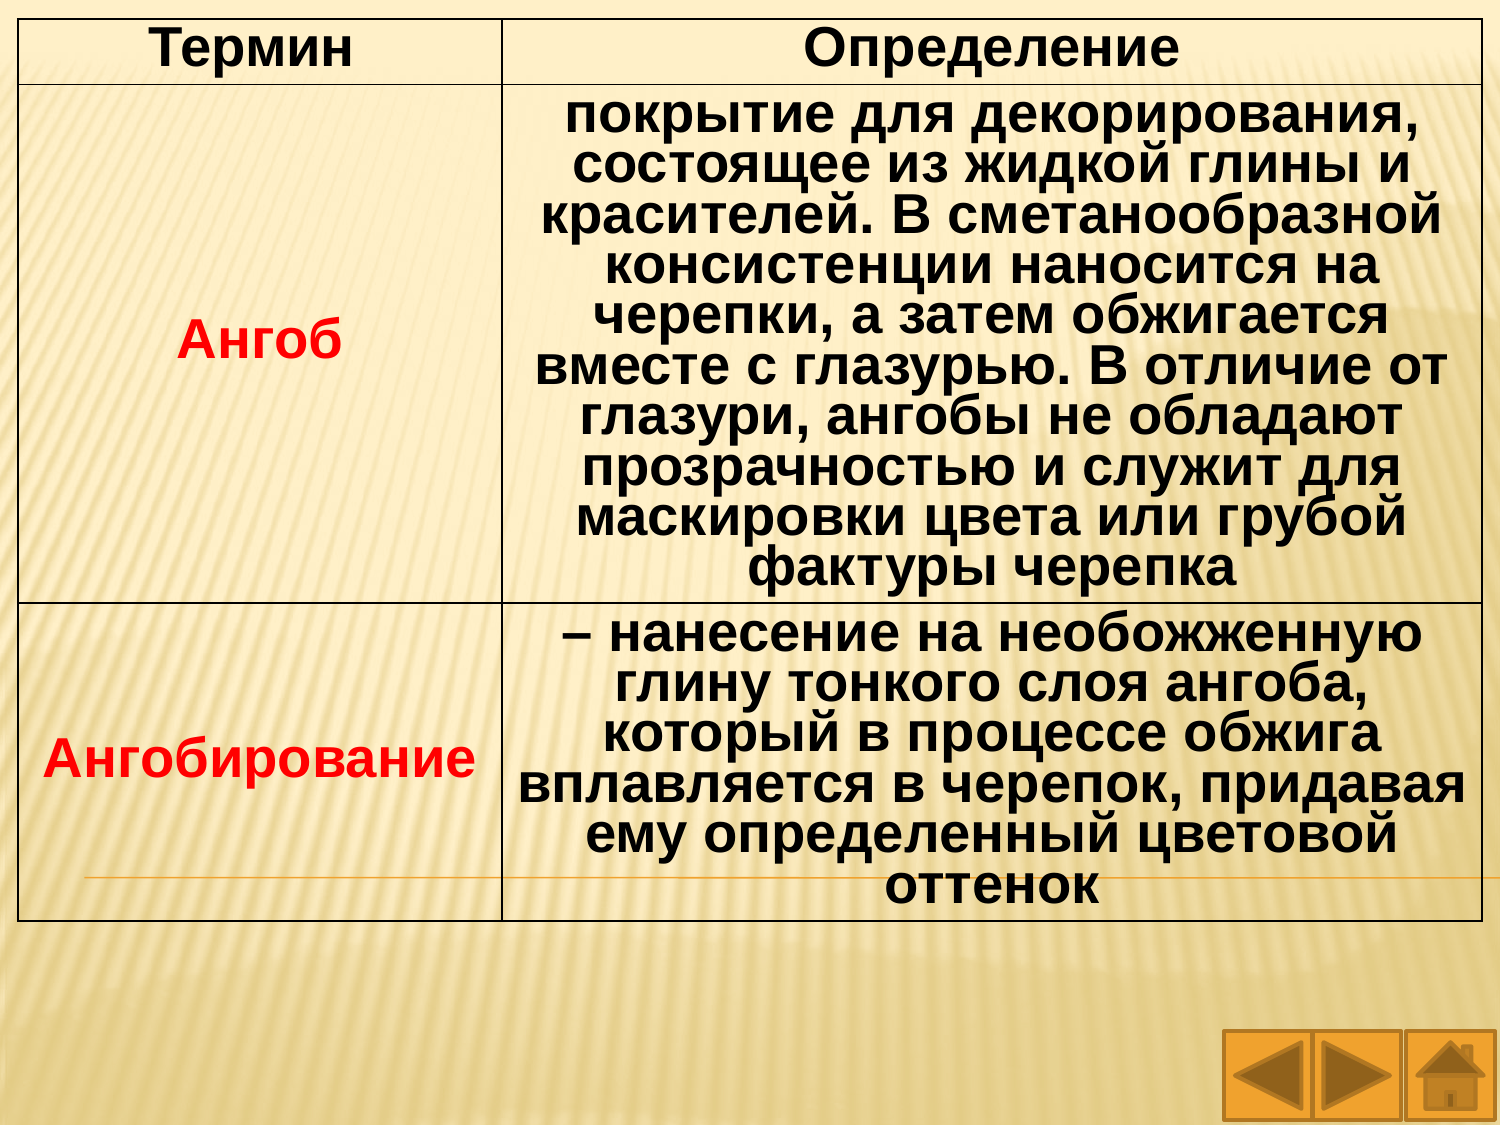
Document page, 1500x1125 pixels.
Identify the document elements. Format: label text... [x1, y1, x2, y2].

table_header Определение [503, 20, 1481, 84]
table_cell Ангоб [19, 85, 501, 602]
text_box [1222, 1029, 1315, 1122]
table_cell Ангобирование [19, 604, 501, 920]
text_box [1404, 1029, 1497, 1122]
table_header Термин [19, 20, 501, 84]
text_box [1315, 1029, 1403, 1122]
table_cell – нанесение на необожженную глину тонкого слоя ангоба, который в процессе обжига вплавляется в черепок, придавая ему определенный цветовой оттенок [503, 604, 1481, 920]
table_cell покрытие для декорирования, состоящее из жидкой глины и красителей. В сметанообразной консистенции наносится на черепки, а затем обжигается вместе с глазурью. В отличие от глазури, ангобы не обладают прозрачностью и служит для маскировки цвета или грубой фактуры черепка [503, 85, 1481, 602]
